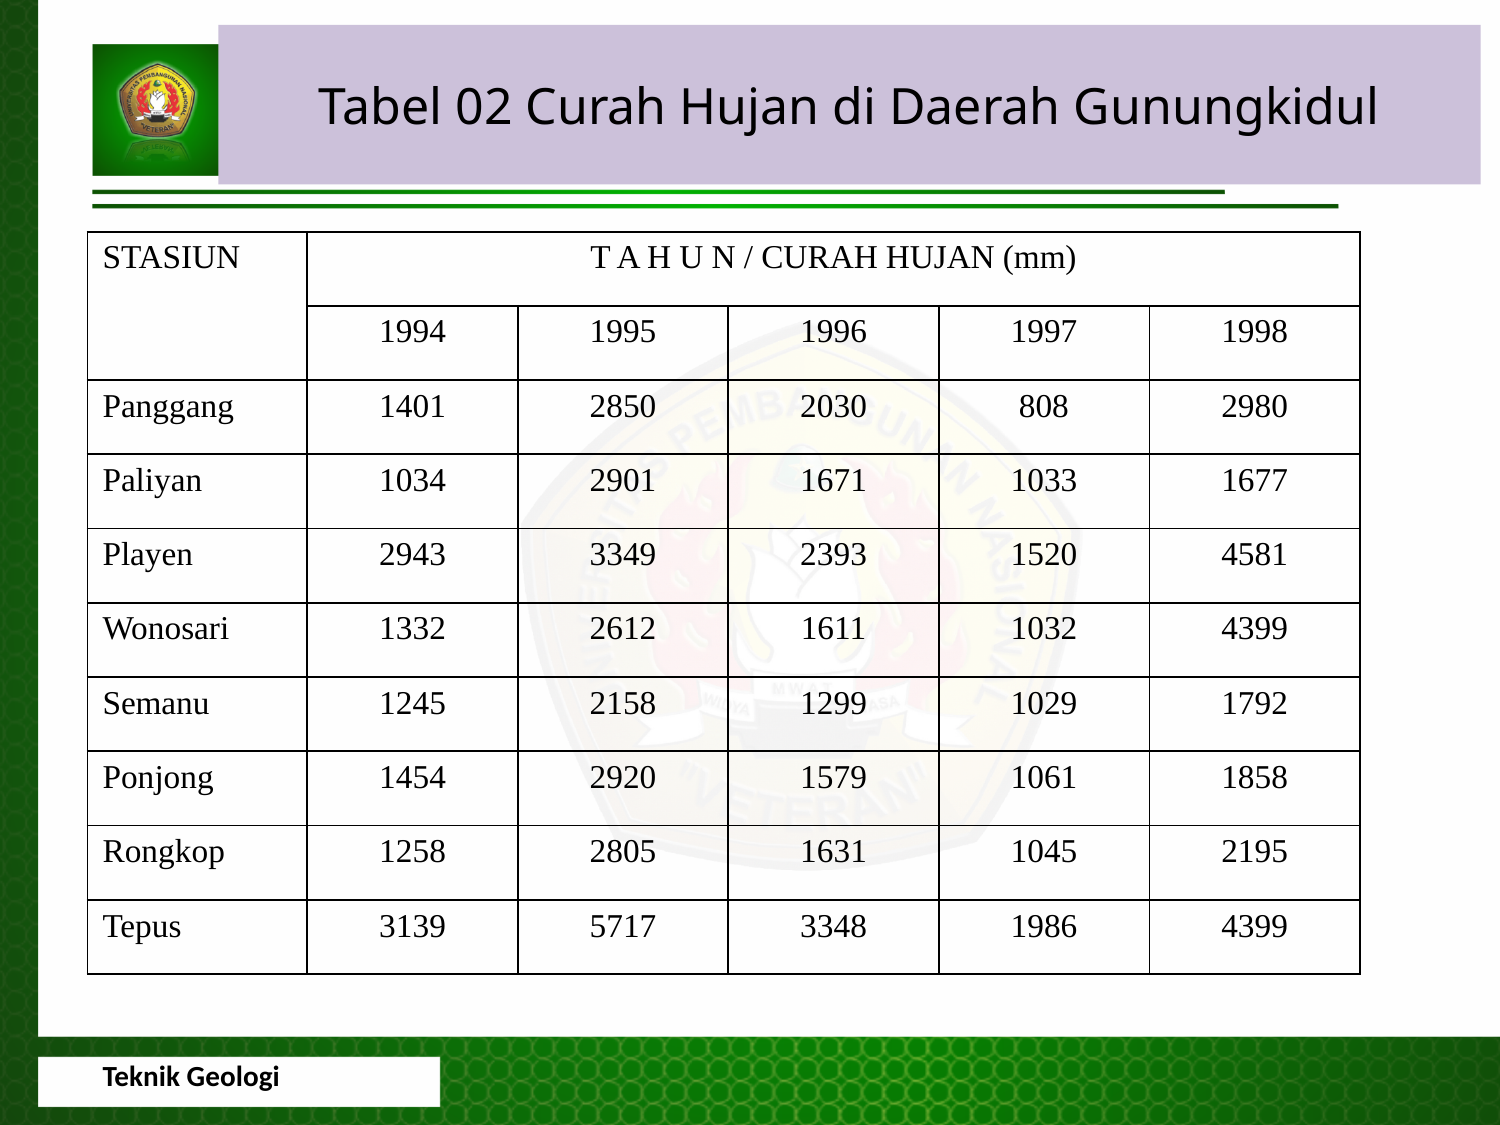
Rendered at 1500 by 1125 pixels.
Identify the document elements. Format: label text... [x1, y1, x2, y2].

table_cell 1032 [940, 604, 1149, 676]
table_header STASIUN [88, 233, 306, 379]
table_cell 1994 [308, 307, 517, 379]
table_cell 1998 [1150, 307, 1359, 379]
table_cell Semanu [88, 678, 306, 750]
table_cell 1034 [308, 455, 517, 528]
table_cell 4399 [1150, 604, 1359, 676]
table_cell Paliyan [88, 455, 306, 528]
table_cell 1986 [940, 901, 1149, 973]
table_cell Playen [88, 529, 306, 602]
table_cell Panggang [88, 381, 306, 453]
table_header T A H U N / CURAH HUJAN (mm) [308, 233, 1359, 305]
list Teknik Geologi [87, 1050, 318, 1100]
table_cell 2158 [519, 678, 727, 750]
table_cell 2805 [519, 826, 727, 899]
table_cell 1671 [729, 455, 938, 528]
table_cell 1401 [308, 381, 517, 453]
table_cell 1061 [940, 752, 1149, 825]
table_cell 808 [940, 381, 1149, 453]
table_cell 1258 [308, 826, 517, 899]
table_cell 1858 [1150, 752, 1359, 825]
table_cell 5717 [519, 901, 727, 973]
table_cell 1033 [940, 455, 1149, 528]
table_cell 1299 [729, 678, 938, 750]
text_box Tabel 02 Curah Hujan di Daerah Gunungkidul [218, 24, 1481, 185]
table_cell 2980 [1150, 381, 1359, 453]
table_cell 2850 [519, 381, 727, 453]
table_cell 4581 [1150, 529, 1359, 602]
table_cell 1611 [729, 604, 938, 676]
table_cell 2901 [519, 455, 727, 528]
table_cell 1677 [1150, 455, 1359, 528]
table_cell 1029 [940, 678, 1149, 750]
table_cell 1520 [940, 529, 1149, 602]
table_cell 2393 [729, 529, 938, 602]
table_cell 1631 [729, 826, 938, 899]
table_cell 1996 [729, 307, 938, 379]
table_cell Tepus [88, 901, 306, 973]
table_cell 2612 [519, 604, 727, 676]
table_cell 1995 [519, 307, 727, 379]
table_cell 3348 [729, 901, 938, 973]
table_cell 1045 [940, 826, 1149, 899]
table_cell 1332 [308, 604, 517, 676]
table_cell 2030 [729, 381, 938, 453]
table_cell 4399 [1150, 901, 1359, 973]
picture [0, 0, 1500, 1125]
table_cell 1454 [308, 752, 517, 825]
table_cell Rongkop [88, 826, 306, 899]
table_cell 3139 [308, 901, 517, 973]
table_cell Wonosari [88, 604, 306, 676]
table_cell 2195 [1150, 826, 1359, 899]
table_cell 2920 [519, 752, 727, 825]
table_cell 2943 [308, 529, 517, 602]
table_cell 3349 [519, 529, 727, 602]
table_cell 1792 [1150, 678, 1359, 750]
table_cell 1245 [308, 678, 517, 750]
table_cell 1579 [729, 752, 938, 825]
table_cell 1997 [940, 307, 1149, 379]
table_cell Ponjong [88, 752, 306, 825]
